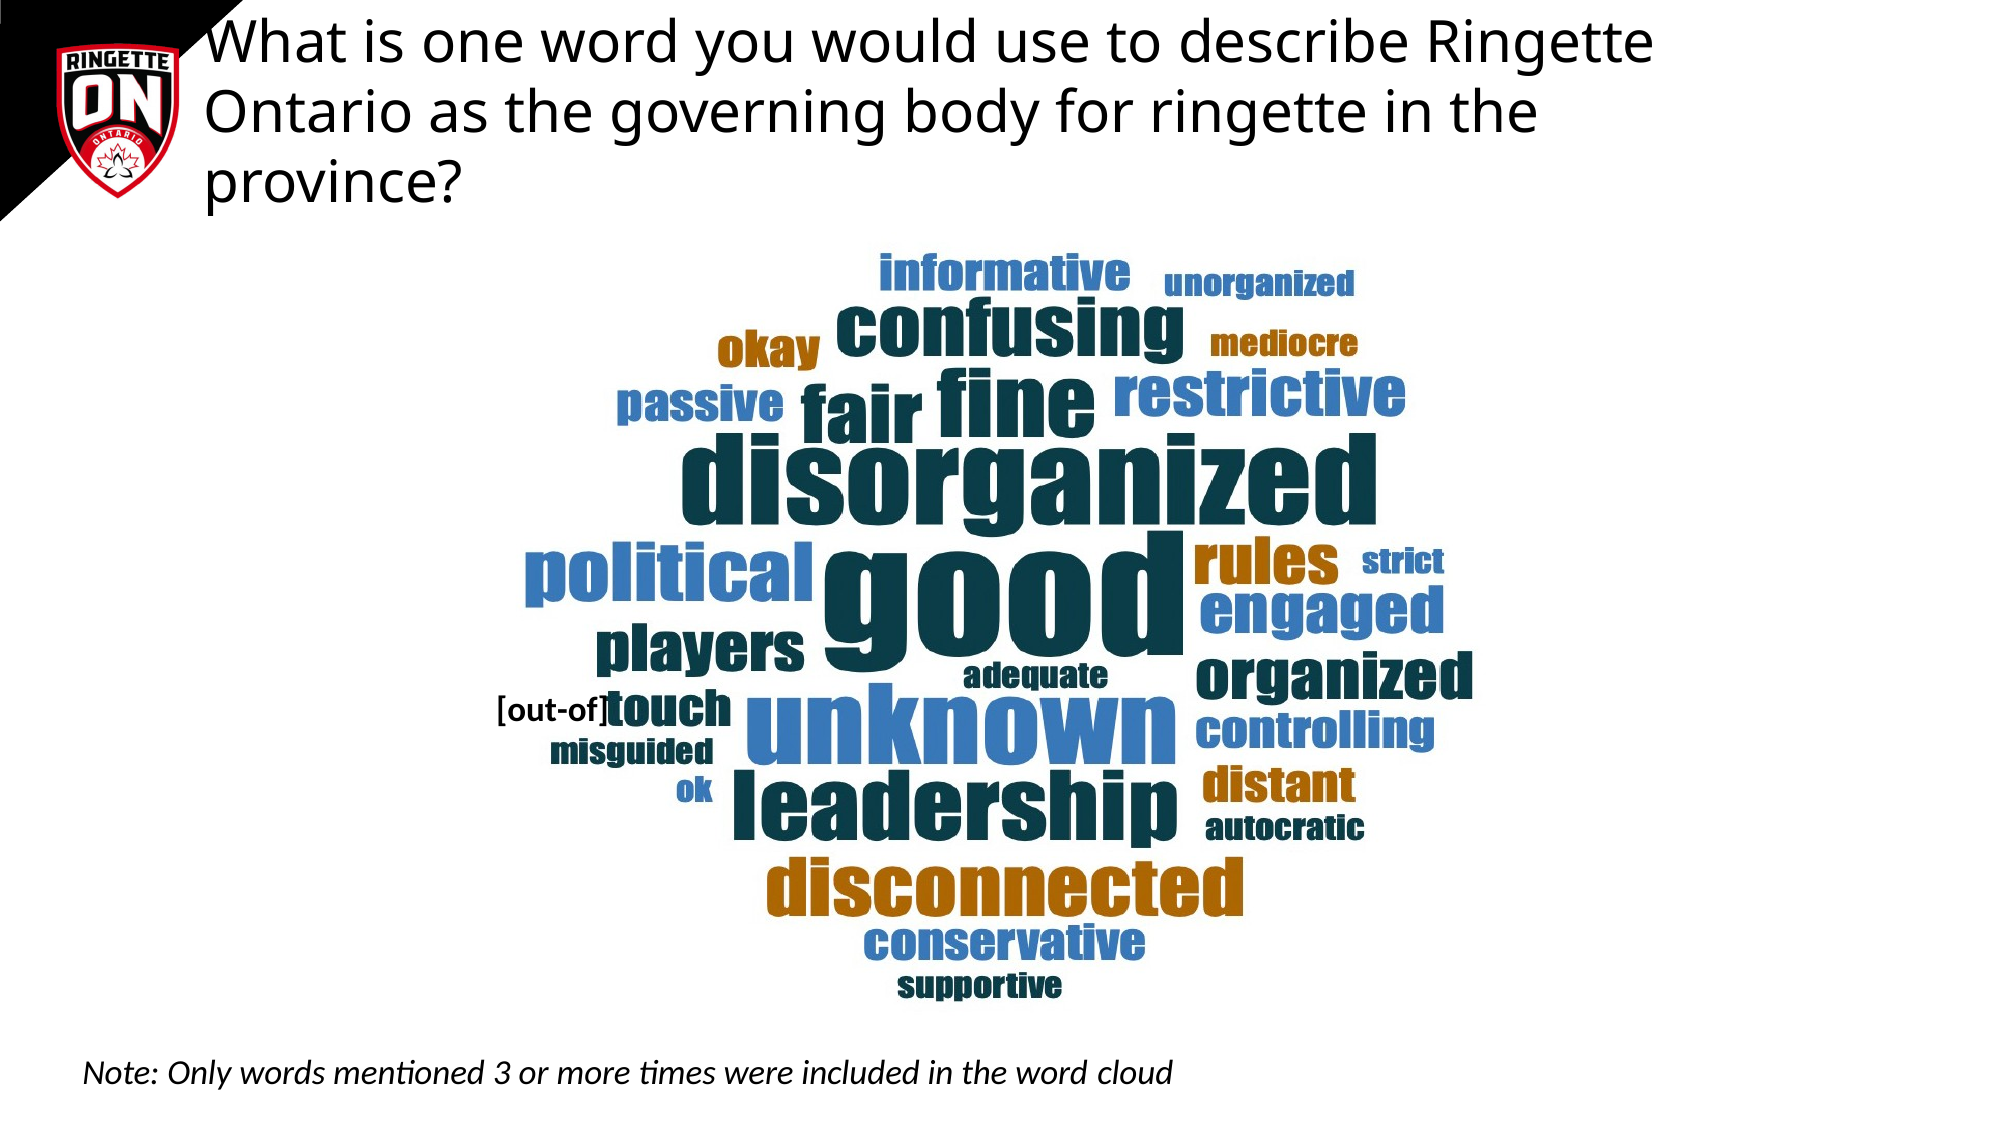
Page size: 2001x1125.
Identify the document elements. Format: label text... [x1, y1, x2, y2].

text_box Note: Only words mentioned 3 or more times were included in the word cloud [80, 1047, 1185, 1092]
text_box [54, 42, 181, 201]
text_box What is one word you would use to describe Ringette Ontario as the governing body for ringette in the province? [201, 1, 1702, 214]
text_box [out-of] [494, 684, 611, 729]
text_box [0, 0, 243, 222]
text_box [500, 232, 1498, 1022]
